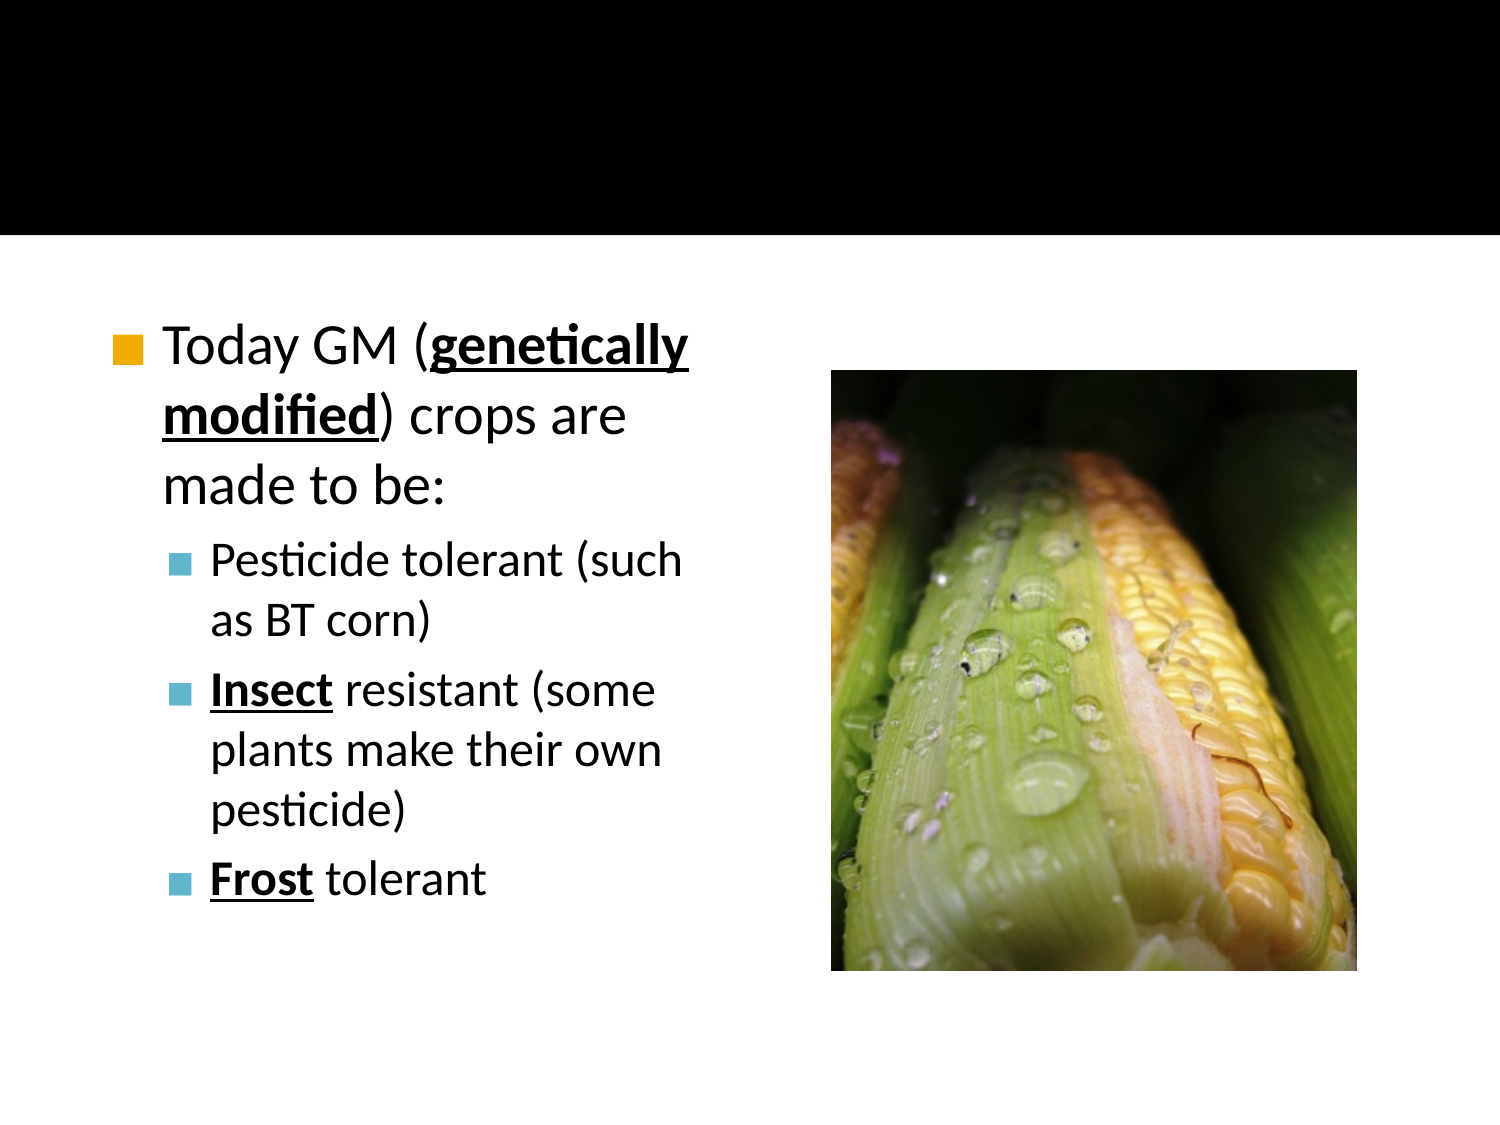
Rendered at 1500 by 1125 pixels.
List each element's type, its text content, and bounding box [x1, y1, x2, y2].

list Today GM (genetically modified) crops are made to be: Pesticide tolerant (such as BT corn) Insect resistant (some plants make their own pesticide) Frost tolerant [75, 291, 738, 1050]
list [830, 369, 1357, 971]
